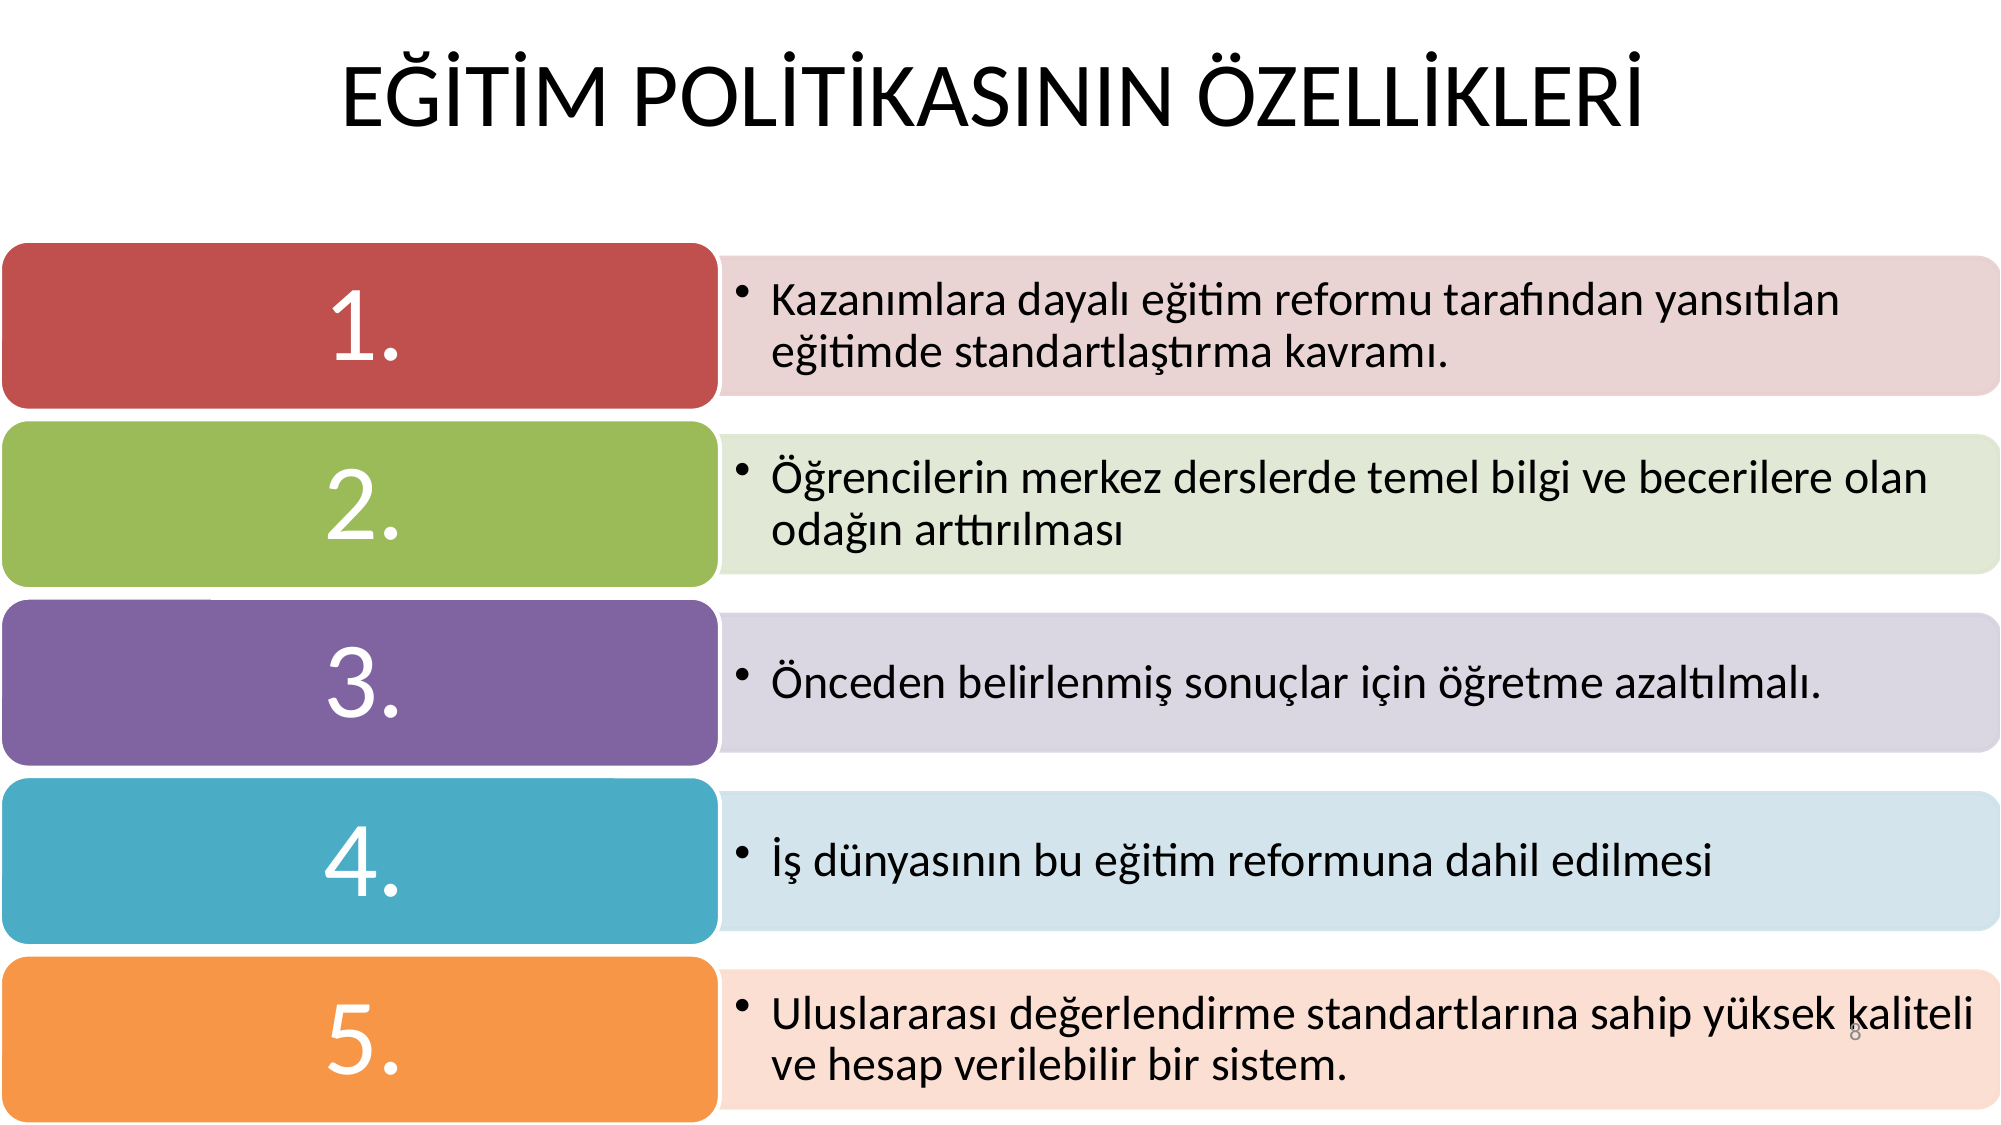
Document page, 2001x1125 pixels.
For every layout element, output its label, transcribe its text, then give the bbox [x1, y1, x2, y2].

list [0, 240, 2000, 1125]
title EĞİTİM POLİTİKASININ ÖZELLİKLERİ [145, 0, 1844, 179]
